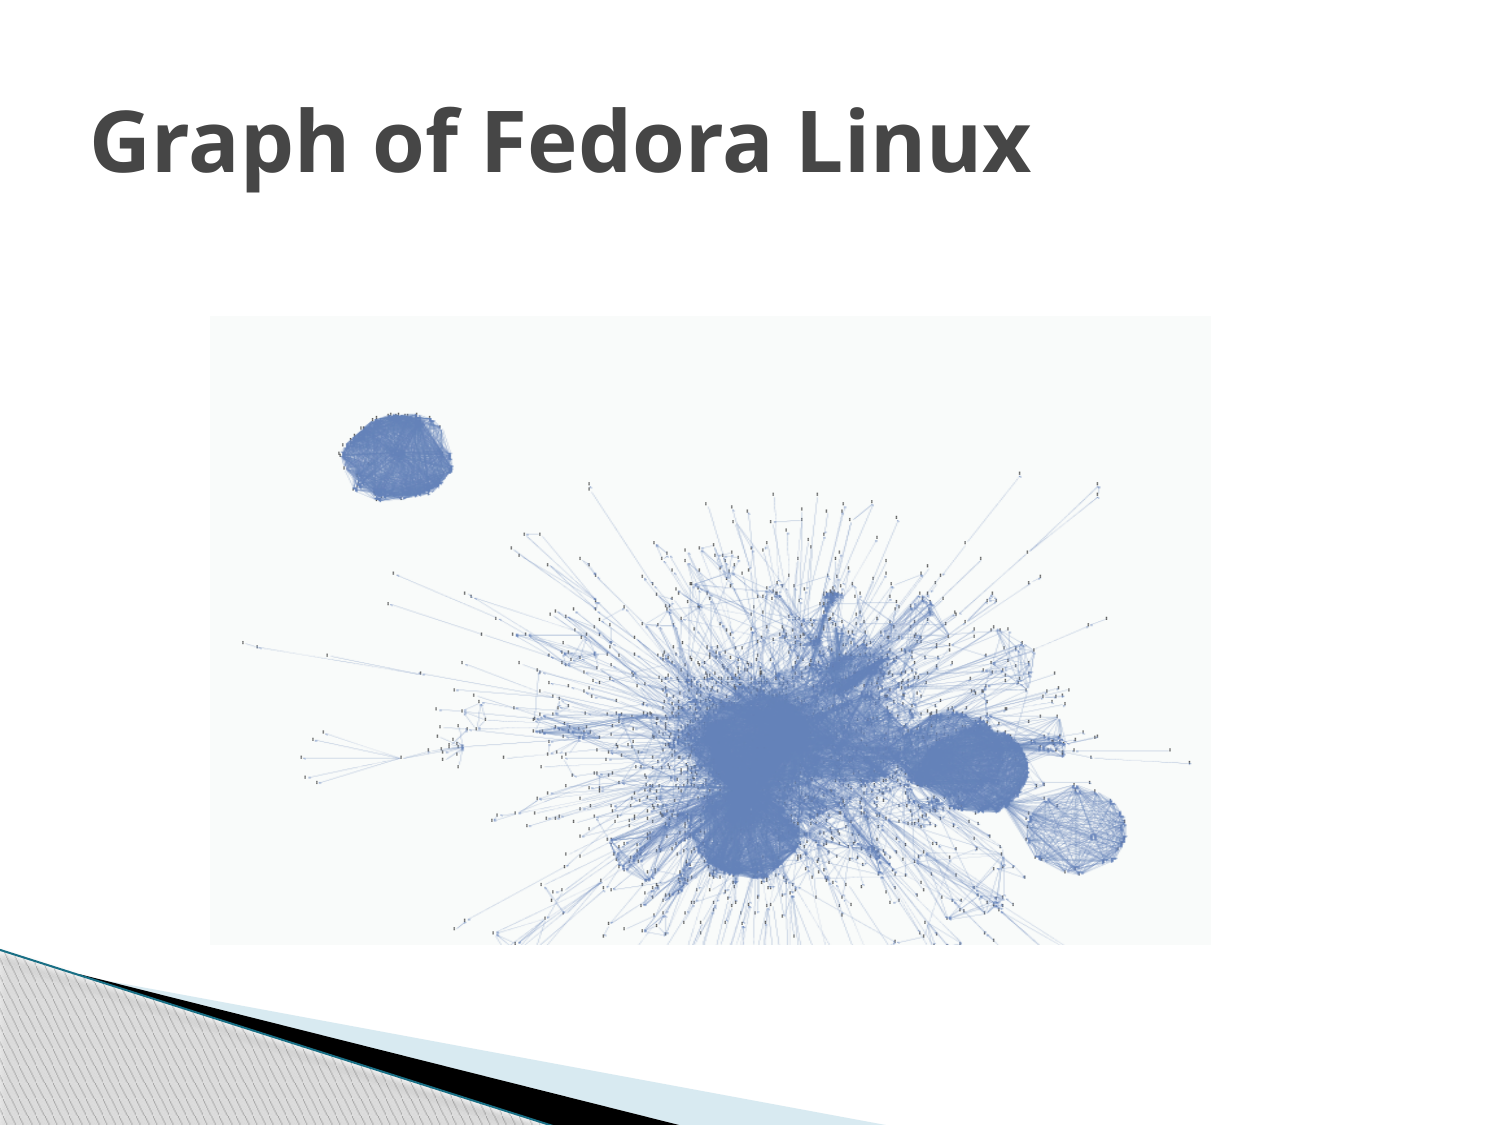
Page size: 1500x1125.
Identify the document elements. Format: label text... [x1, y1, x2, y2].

picture [210, 316, 1211, 945]
title Graph of Fedora Linux [75, 45, 1425, 233]
